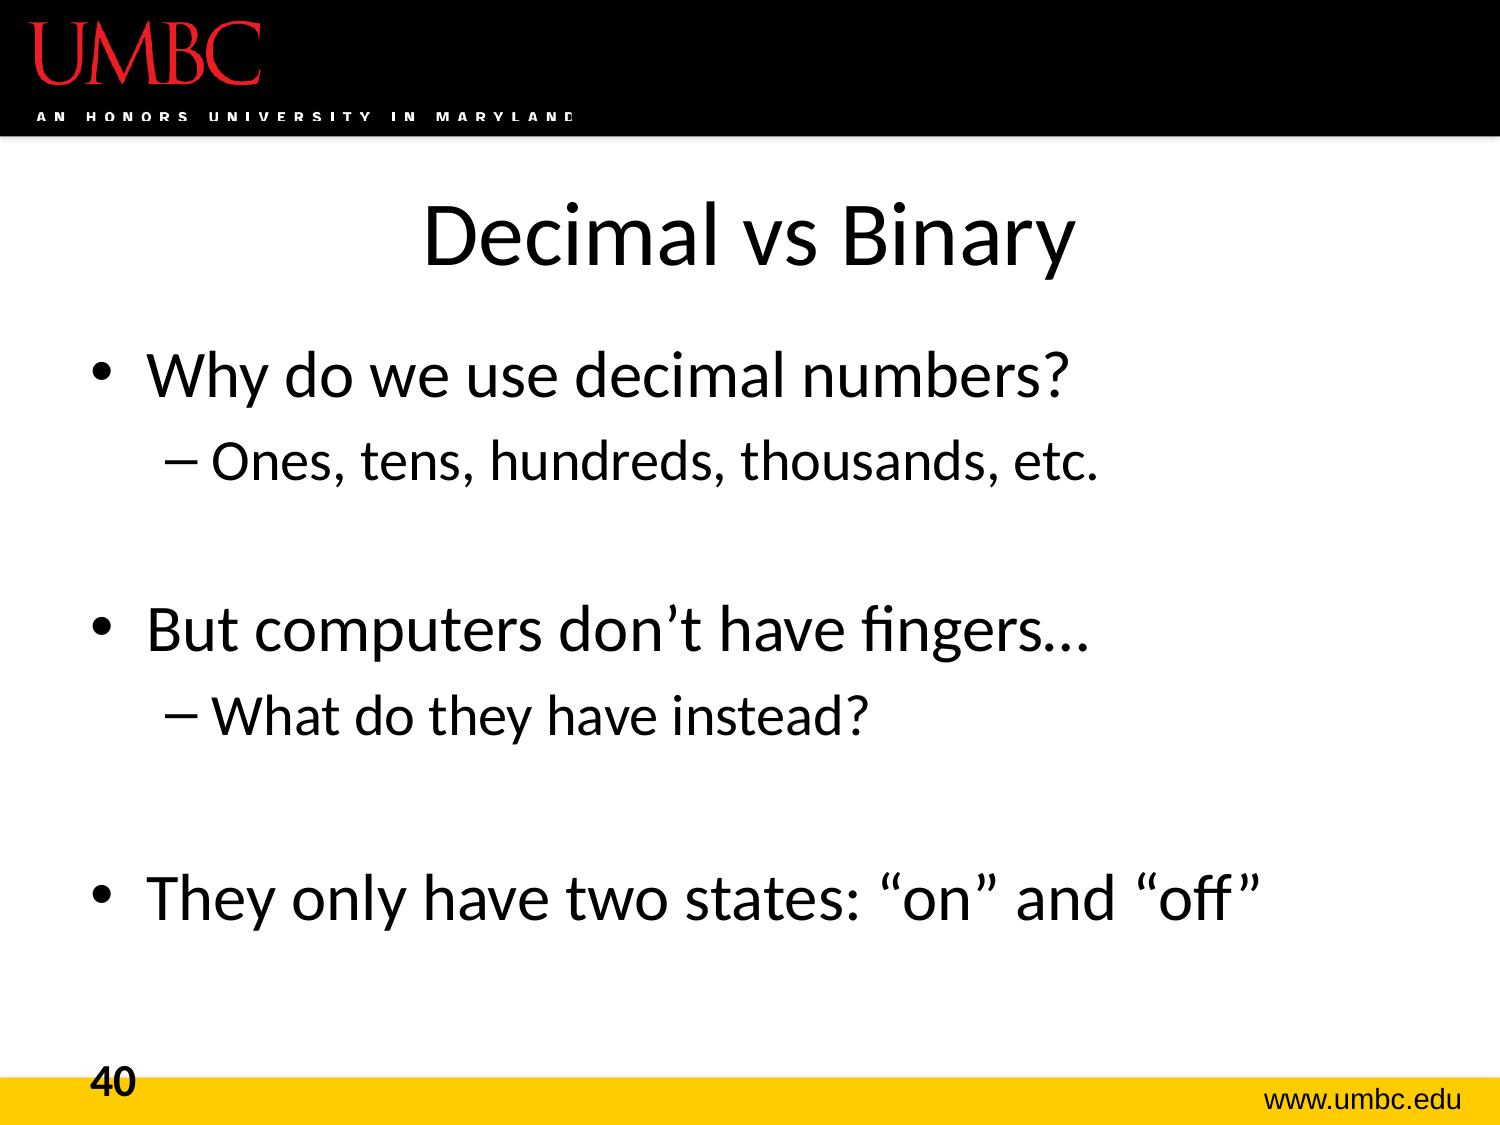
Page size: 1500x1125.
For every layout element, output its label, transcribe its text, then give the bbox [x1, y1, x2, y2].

list Why do we use decimal numbers? Ones, tens, hundreds, thousands, etc. But computers don’t have fingers… What do they have instead? They only have two states: “on” and “off” [75, 323, 1425, 1005]
title Decimal vs Binary [75, 135, 1425, 323]
slide_number 40 [75, 1042, 425, 1103]
